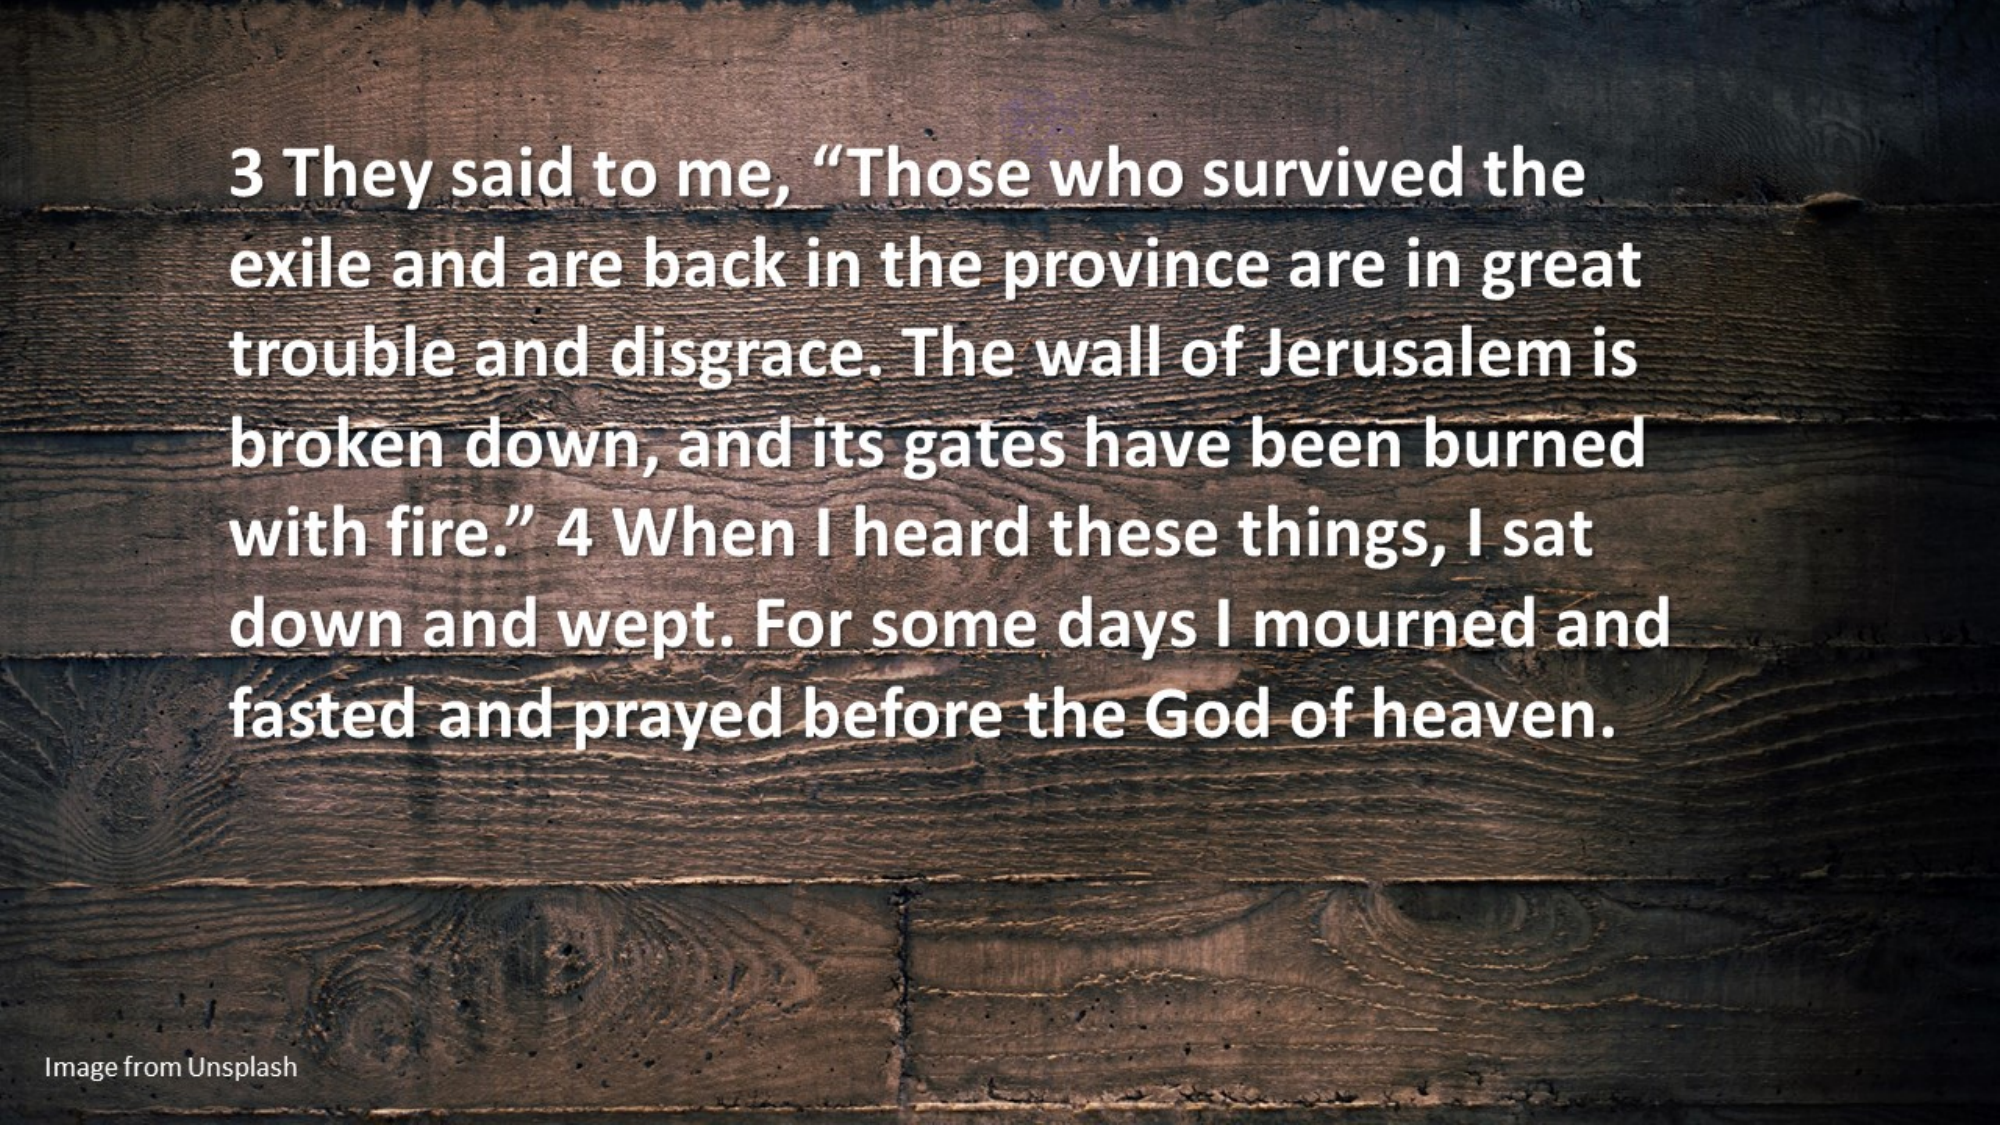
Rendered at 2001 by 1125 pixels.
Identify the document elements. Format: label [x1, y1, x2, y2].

list [0, 0, 2000, 1125]
